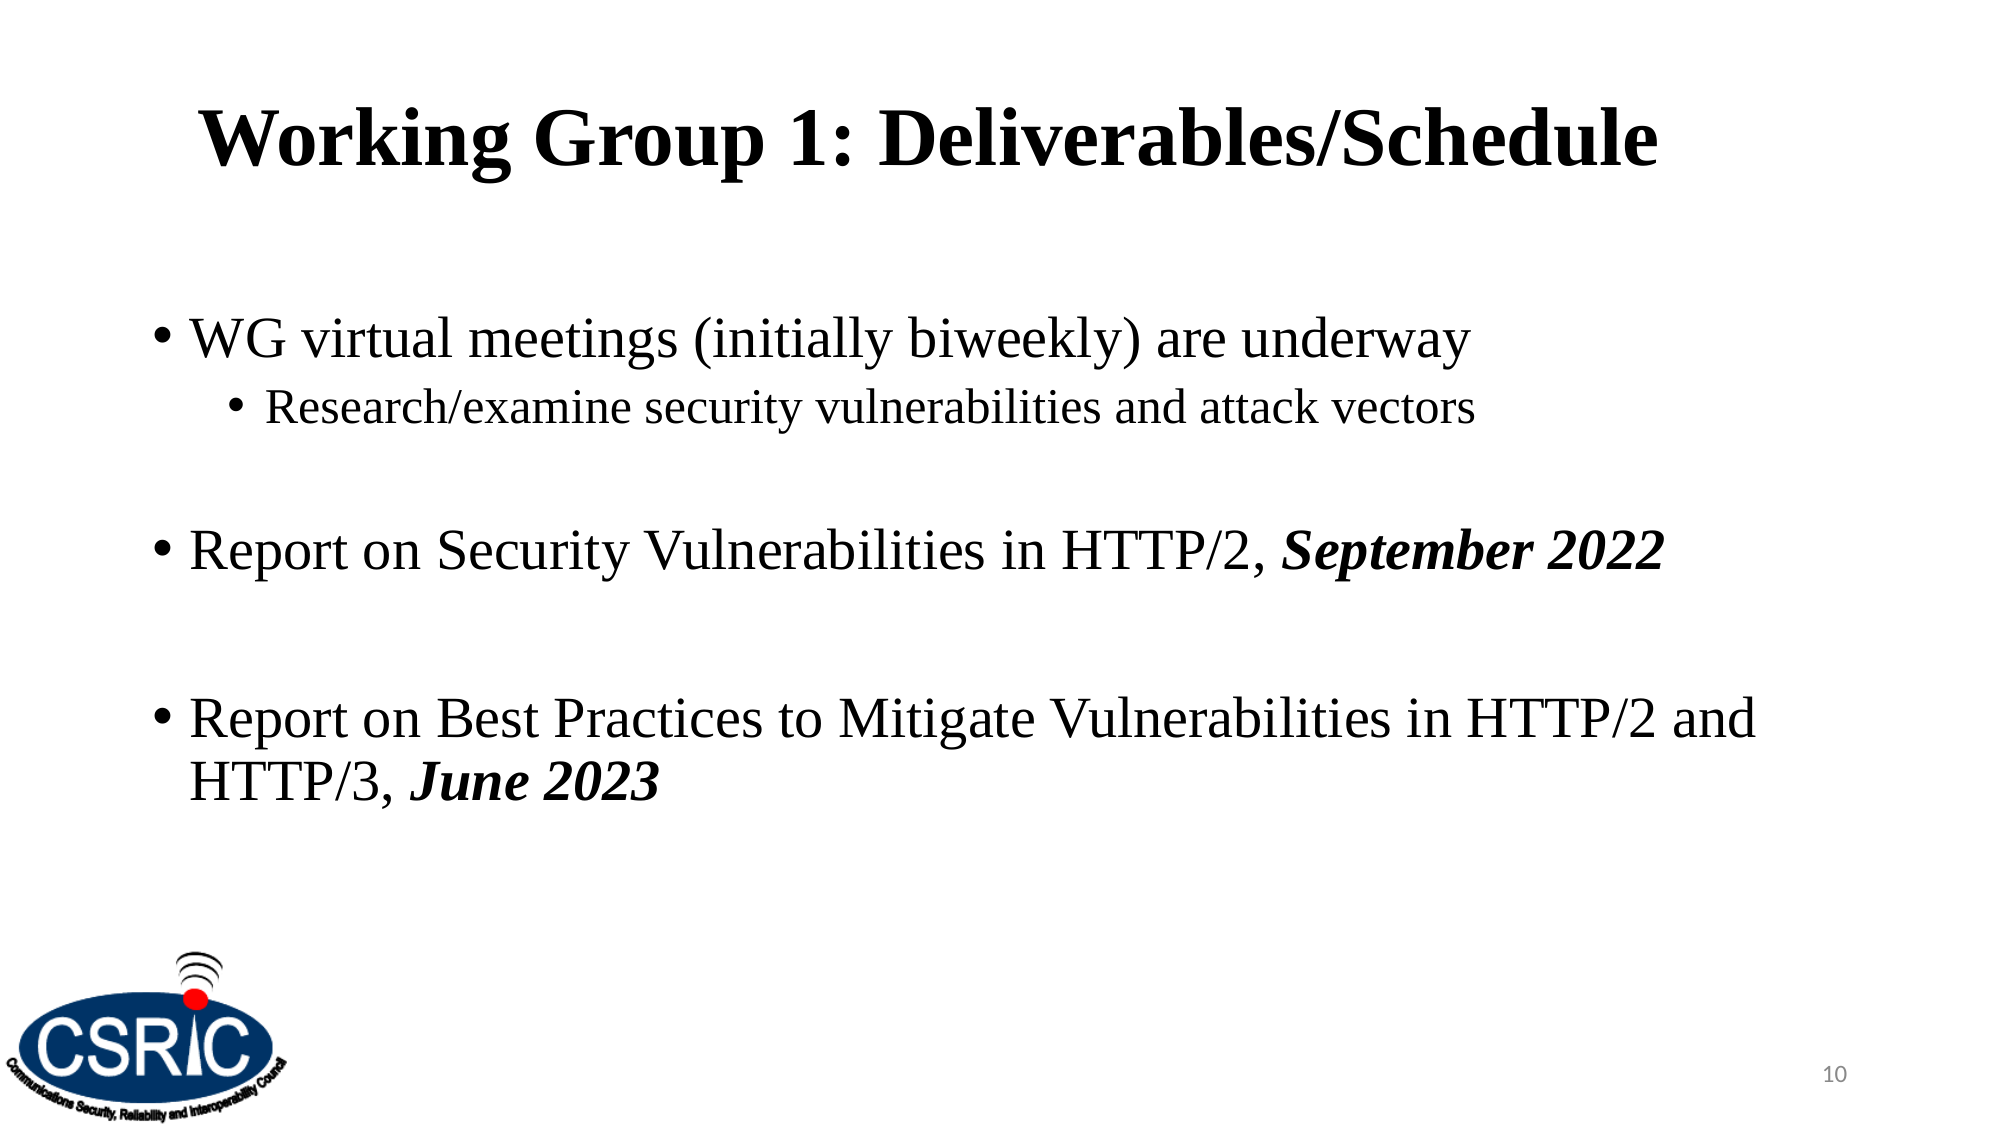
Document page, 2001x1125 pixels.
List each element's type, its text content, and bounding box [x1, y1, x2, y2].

title Working Group 1: Deliverables/Schedule [137, 45, 1721, 233]
picture [0, 947, 294, 1125]
slide_number 10 [1412, 1042, 1863, 1103]
list WG virtual meetings (initially biweekly) are underway Research/examine security vulnerabilities and attack vectors Report on Security Vulnerabilities in HTTP/2, September 2022 Report on Best Practices to Mitigate Vulnerabilities in HTTP/2 and HTTP/3, June 2023 [137, 299, 1863, 1014]
